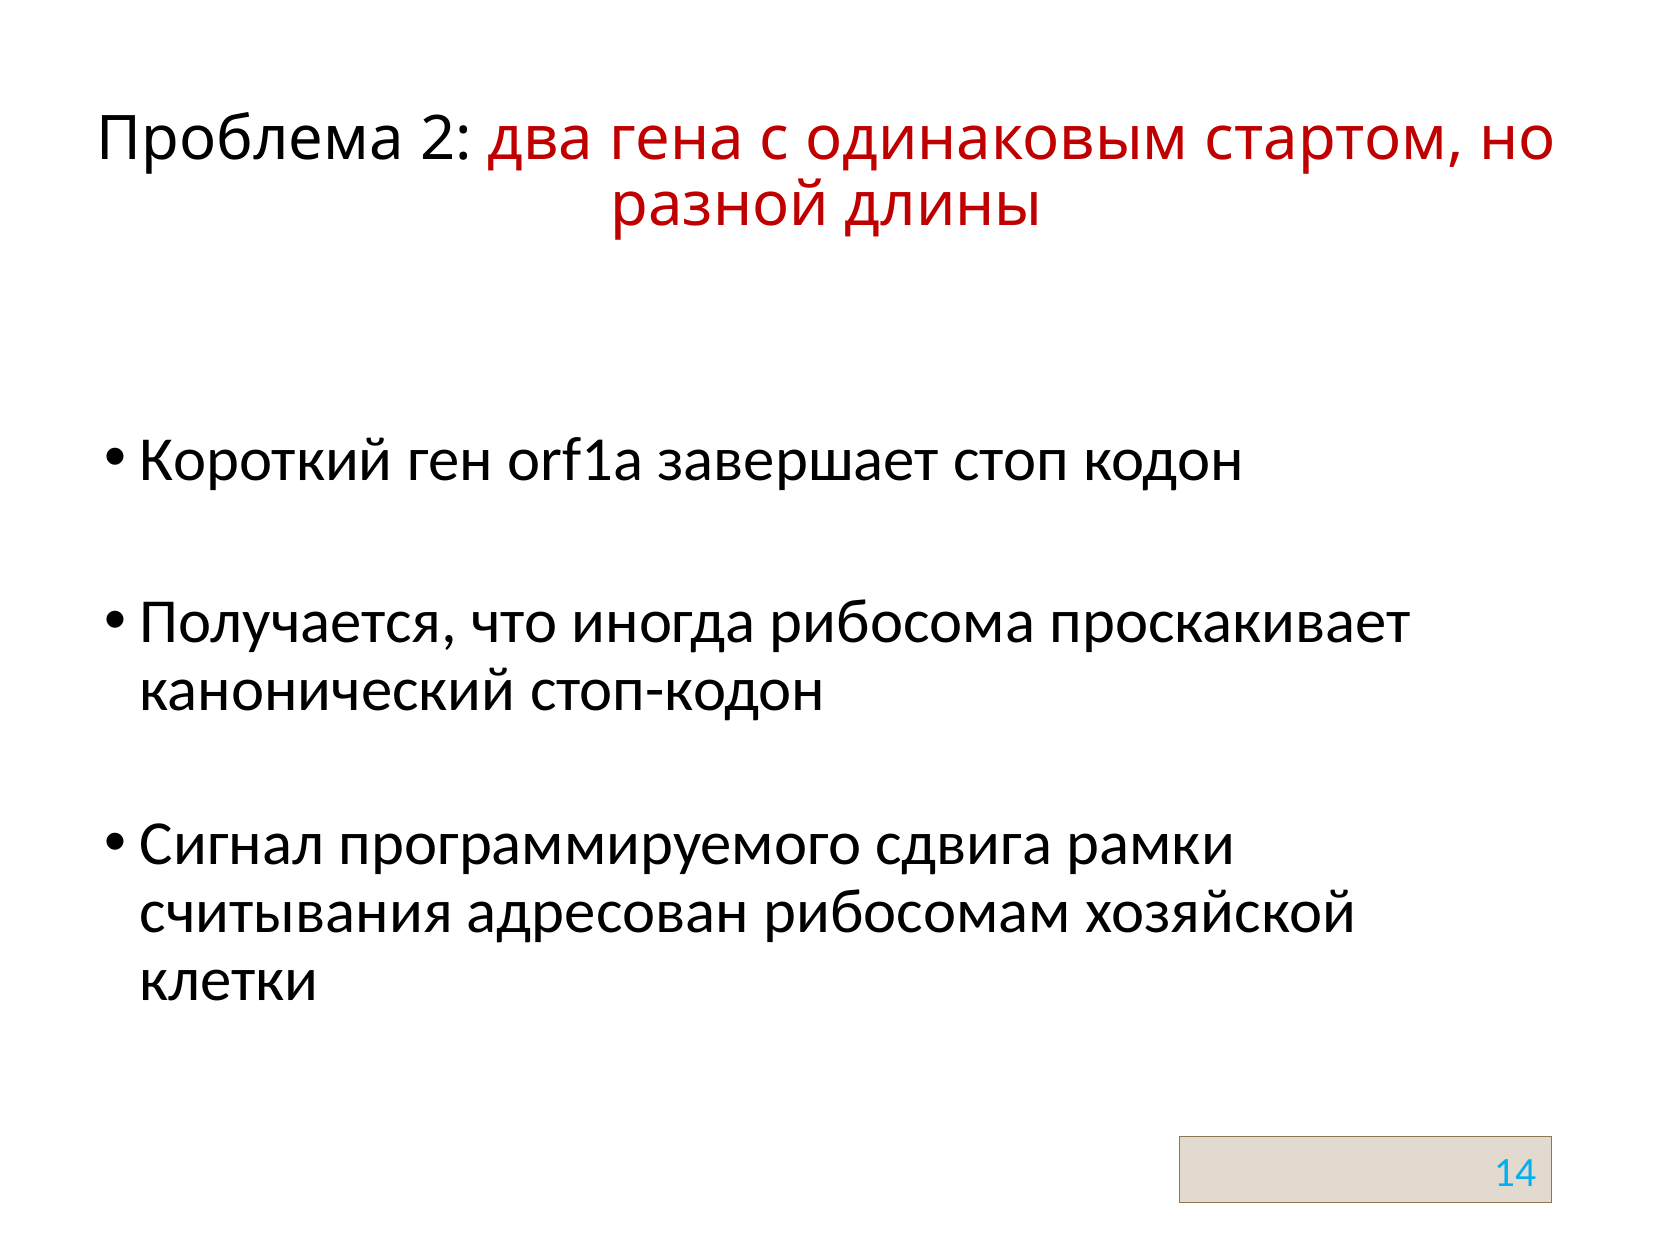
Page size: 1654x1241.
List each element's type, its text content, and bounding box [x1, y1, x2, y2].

slide_number 14 [1179, 1136, 1552, 1203]
list Короткий ген orf1a завершает стоп кодон Получается, что иногда рибосома проскакивает канонический стоп-кодон Сигнал программируемого сдвига рамки считывания адресован рибосомам хозяйской клетки [89, 418, 1564, 1024]
title Проблема 2: два гена с одинаковым стартом, но разной длины [77, 96, 1577, 249]
